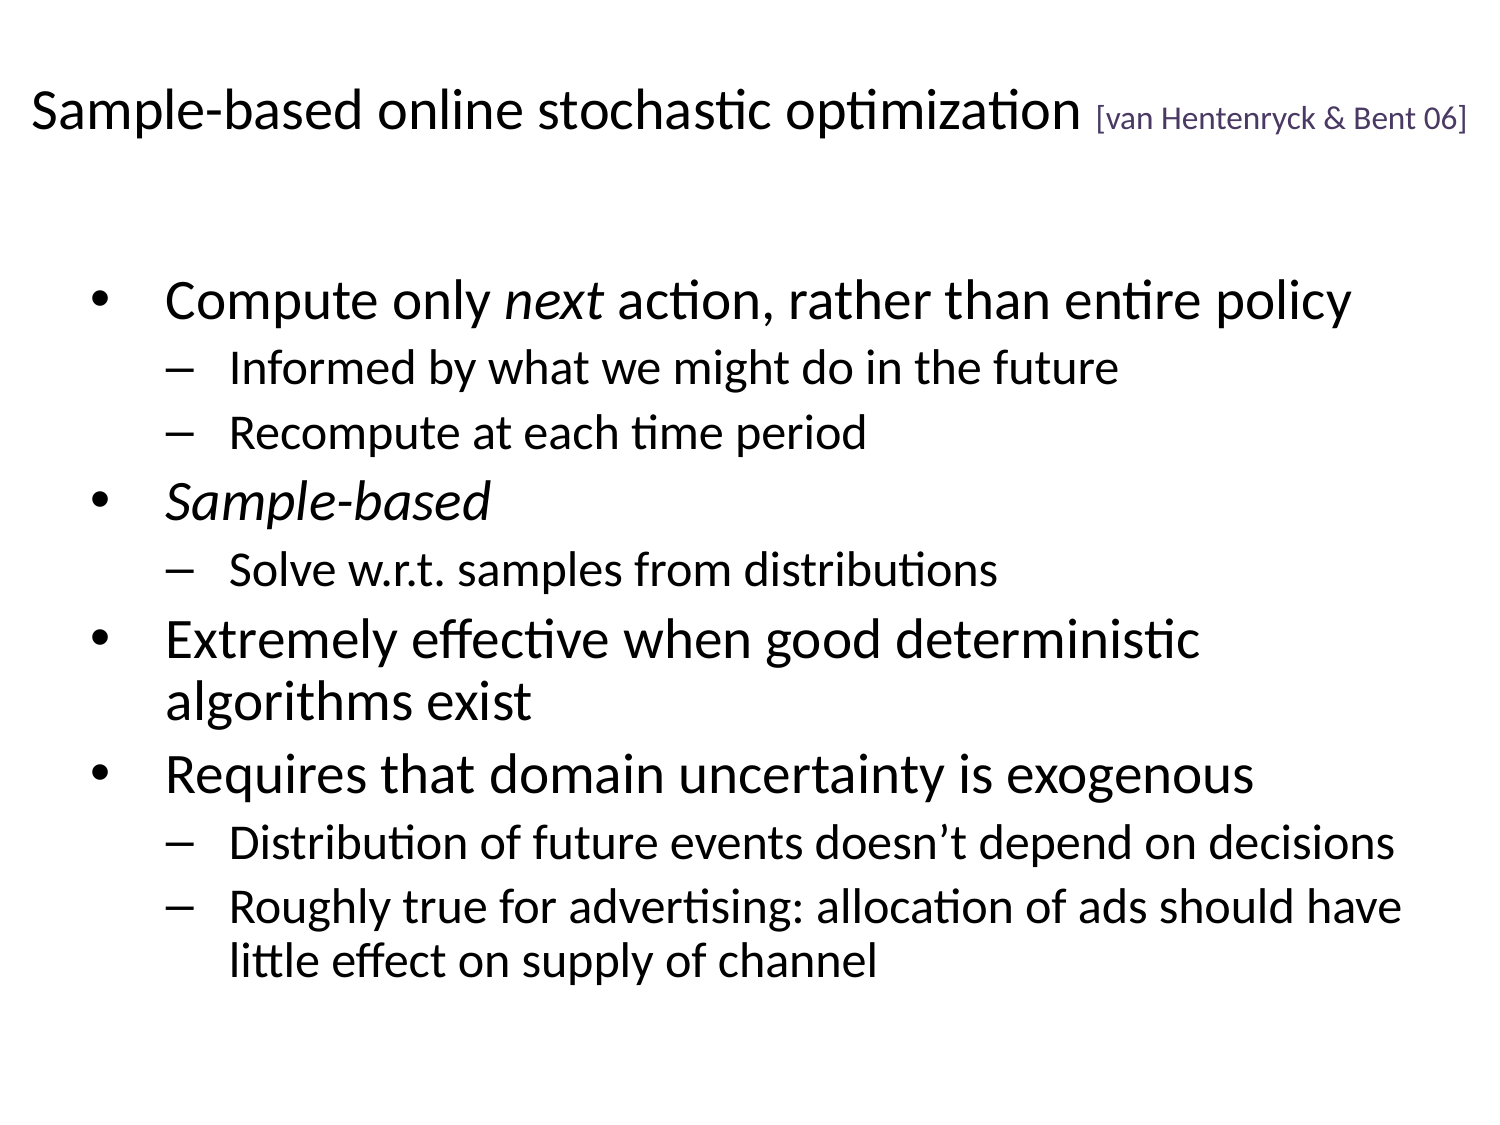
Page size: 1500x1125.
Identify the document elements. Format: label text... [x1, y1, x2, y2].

title Sample-based online stochastic optimization [van Hentenryck & Bent 06] [0, 12, 1500, 200]
list Compute only next action, rather than entire policy Informed by what we might do in the future Recompute at each time period Sample-based Solve w.r.t. samples from distributions Extremely effective when good deterministic algorithms exist Requires that domain uncertainty is exogenous Distribution of future events doesn’t depend on decisions Roughly true for advertising: allocation of ads should have little effect on supply of channel [75, 262, 1425, 1005]
